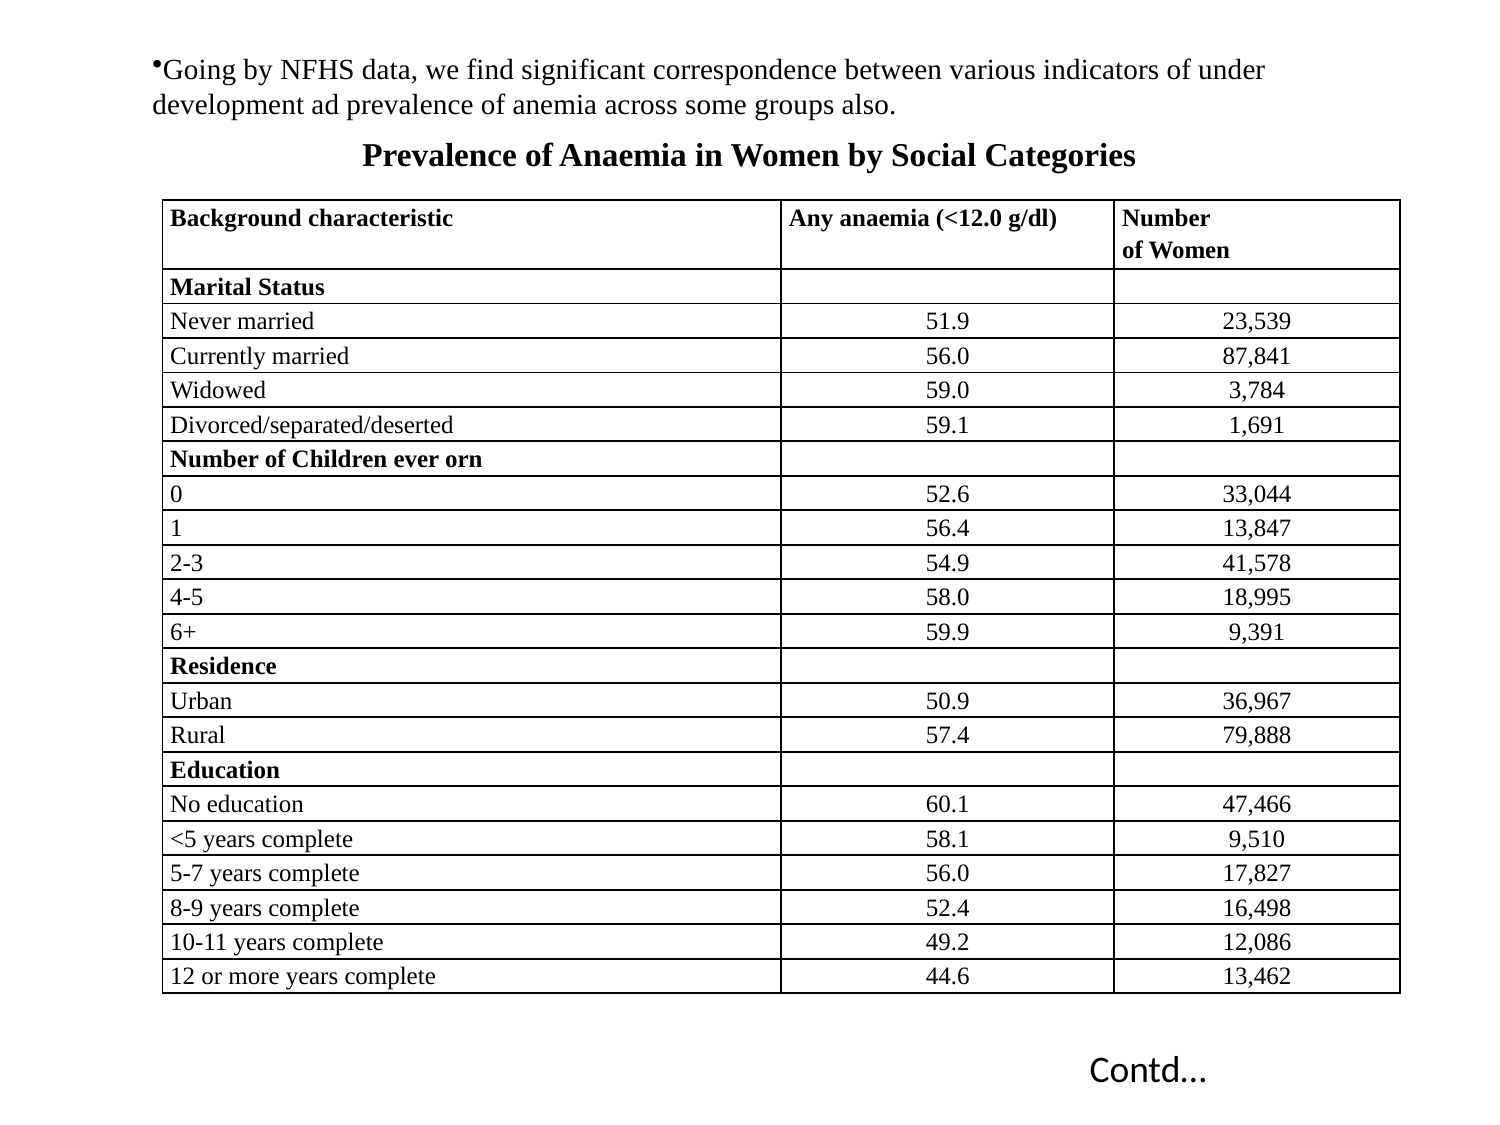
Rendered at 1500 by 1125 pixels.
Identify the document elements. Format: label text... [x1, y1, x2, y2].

table_cell 56.0 [782, 339, 1113, 372]
table_cell 60.1 [782, 787, 1113, 820]
table_cell 3,784 [1115, 373, 1399, 406]
table_cell 56.4 [782, 511, 1113, 544]
table_cell 0 [163, 477, 780, 509]
table_cell 51.9 [782, 304, 1113, 337]
table_cell 41,578 [1115, 546, 1399, 578]
table_header Number of Women [1115, 201, 1399, 268]
table_cell 58.1 [782, 822, 1113, 854]
table_cell 2-3 [163, 546, 780, 578]
table_cell Rural [163, 718, 780, 751]
table_cell No education [163, 787, 780, 820]
table_cell 23,539 [1115, 304, 1399, 337]
text_box Contd… [1074, 1037, 1463, 1098]
table_cell 59.0 [782, 373, 1113, 406]
table_cell 49.2 [782, 925, 1113, 958]
table_cell 54.9 [782, 546, 1113, 578]
table_cell [782, 649, 1113, 682]
table_cell 4-5 [163, 580, 780, 613]
table_cell [1115, 270, 1399, 303]
table_cell [1115, 442, 1399, 475]
table_cell 57.4 [782, 718, 1113, 751]
table_cell 13,462 [1115, 960, 1399, 992]
table_cell 8-9 years complete [163, 891, 780, 923]
table_cell 50.9 [782, 684, 1113, 716]
table_cell 59.1 [782, 408, 1113, 440]
table_cell [782, 442, 1113, 475]
table_cell 33,044 [1115, 477, 1399, 509]
table_cell 44.6 [782, 960, 1113, 992]
table_cell [782, 270, 1113, 303]
table_cell 59.9 [782, 615, 1113, 647]
table_cell Currently married [163, 339, 780, 372]
table_cell Marital Status [163, 270, 780, 303]
table_cell 12,086 [1115, 925, 1399, 958]
table_cell 12 or more years complete [163, 960, 780, 992]
table_cell Widowed [163, 373, 780, 406]
table_cell 87,841 [1115, 339, 1399, 372]
text_box Going by NFHS data, we find significant correspondence between various indicators of under development ad prevalence of anemia across some groups also. [137, 50, 1375, 121]
table_cell 47,466 [1115, 787, 1399, 820]
table_cell [1115, 649, 1399, 682]
table_cell 1 [163, 511, 780, 544]
table_cell 9,510 [1115, 822, 1399, 854]
table_cell 79,888 [1115, 718, 1399, 751]
table_cell 36,967 [1115, 684, 1399, 716]
table_cell 52.4 [782, 891, 1113, 923]
table_cell 9,391 [1115, 615, 1399, 647]
table_cell 10-11 years complete [163, 925, 780, 958]
table_cell Education [163, 753, 780, 785]
table_cell Residence [163, 649, 780, 682]
table_cell 52.6 [782, 477, 1113, 509]
table_cell Number of Children ever orn [163, 442, 780, 475]
text_box Prevalence of Anaemia in Women by Social Categories [262, 125, 1238, 181]
table_cell [1115, 753, 1399, 785]
table_cell 1,691 [1115, 408, 1399, 440]
table_cell 17,827 [1115, 856, 1399, 889]
table_header Any anaemia (<12.0 g/dl) [782, 201, 1113, 268]
table_cell [782, 753, 1113, 785]
table_cell 6+ [163, 615, 780, 647]
table_cell 5-7 years complete [163, 856, 780, 889]
table_header Background characteristic [163, 201, 780, 268]
table_cell 13,847 [1115, 511, 1399, 544]
table_cell 18,995 [1115, 580, 1399, 613]
table_cell 16,498 [1115, 891, 1399, 923]
table_cell <5 years complete [163, 822, 780, 854]
table_cell Divorced/separated/deserted [163, 408, 780, 440]
table_cell Urban [163, 684, 780, 716]
table_cell Never married [163, 304, 780, 337]
table_cell 58.0 [782, 580, 1113, 613]
table_cell 56.0 [782, 856, 1113, 889]
